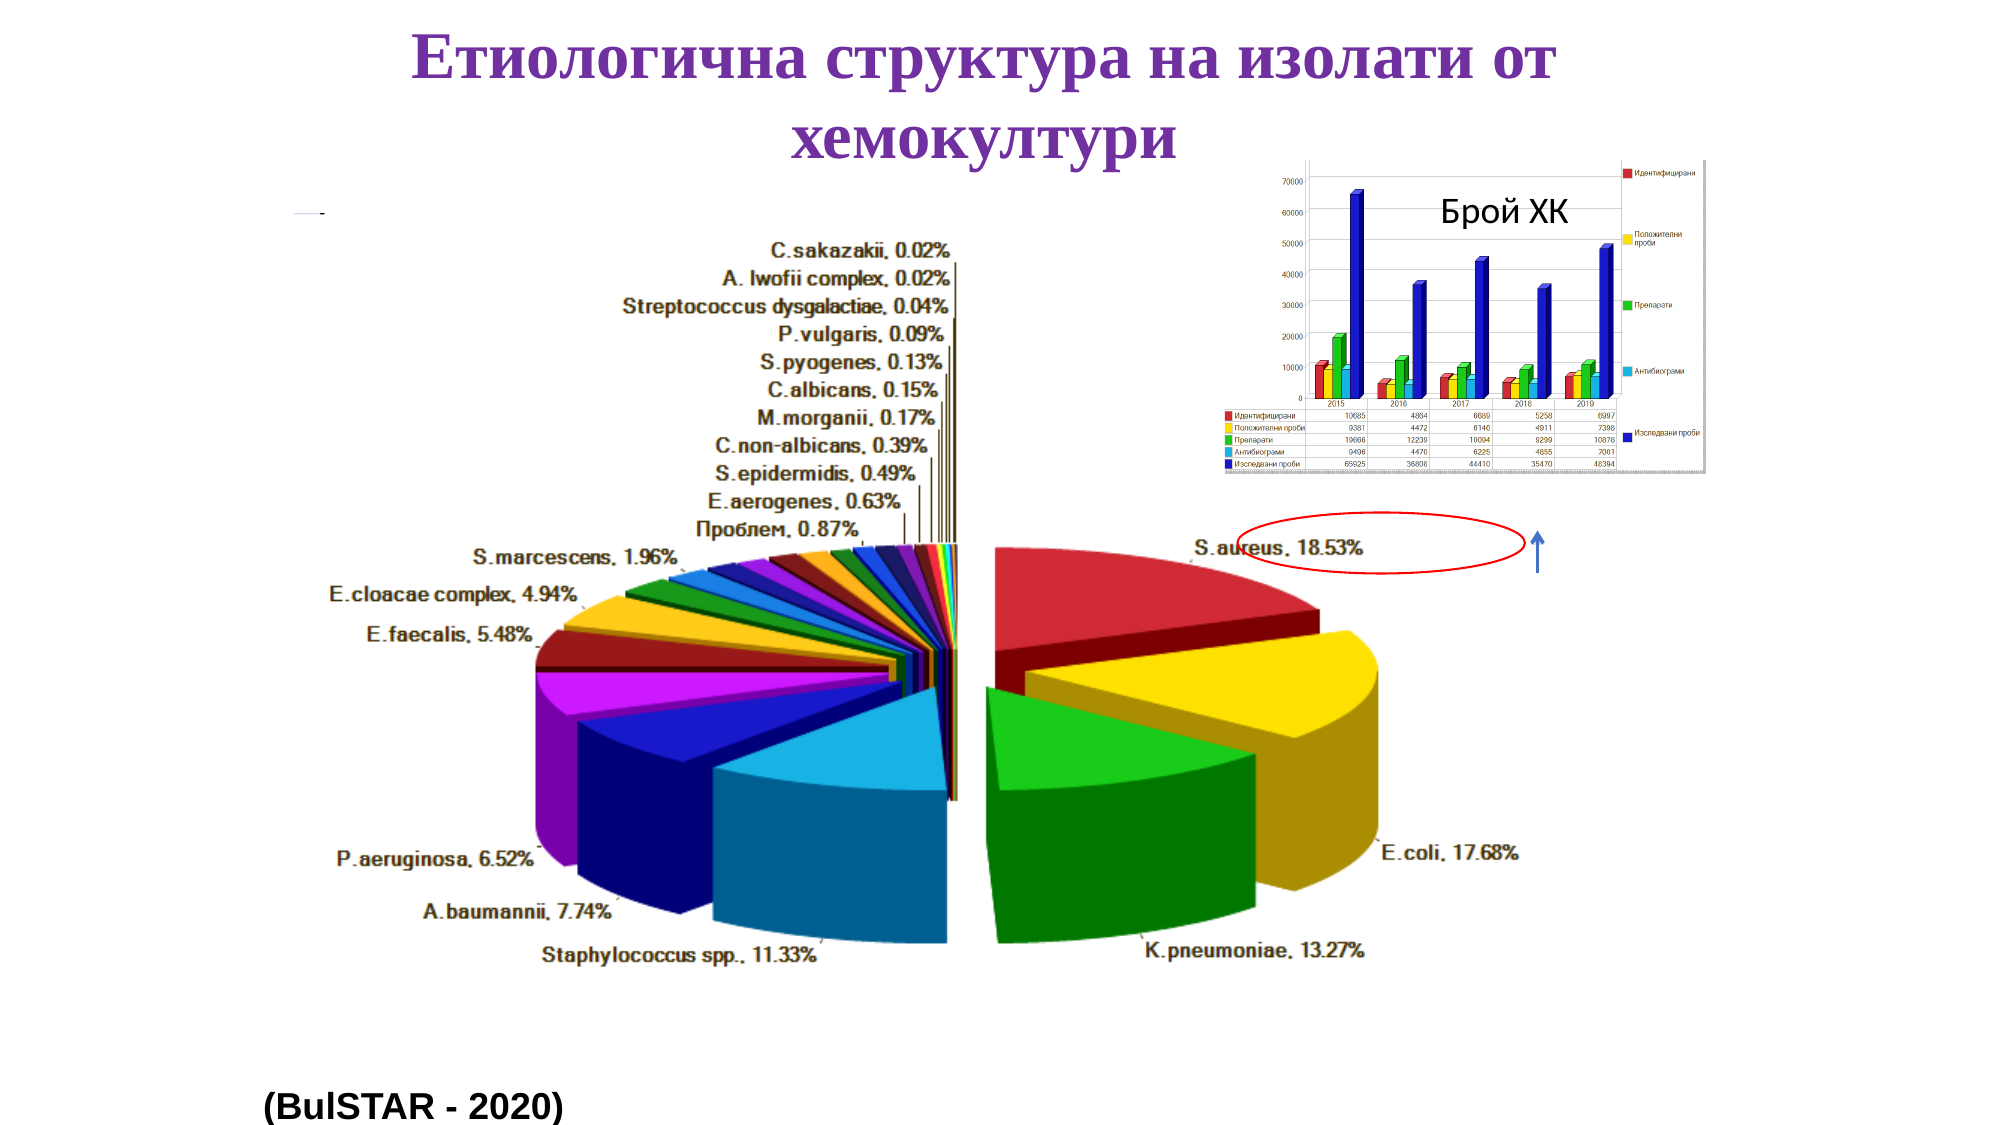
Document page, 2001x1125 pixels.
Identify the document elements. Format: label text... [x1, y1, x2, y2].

text_box (BulSTAR - 2020) [248, 1074, 602, 1125]
text_box Етиологична структура на изолати от хемокултури [353, 4, 1633, 161]
picture [294, 160, 1707, 998]
